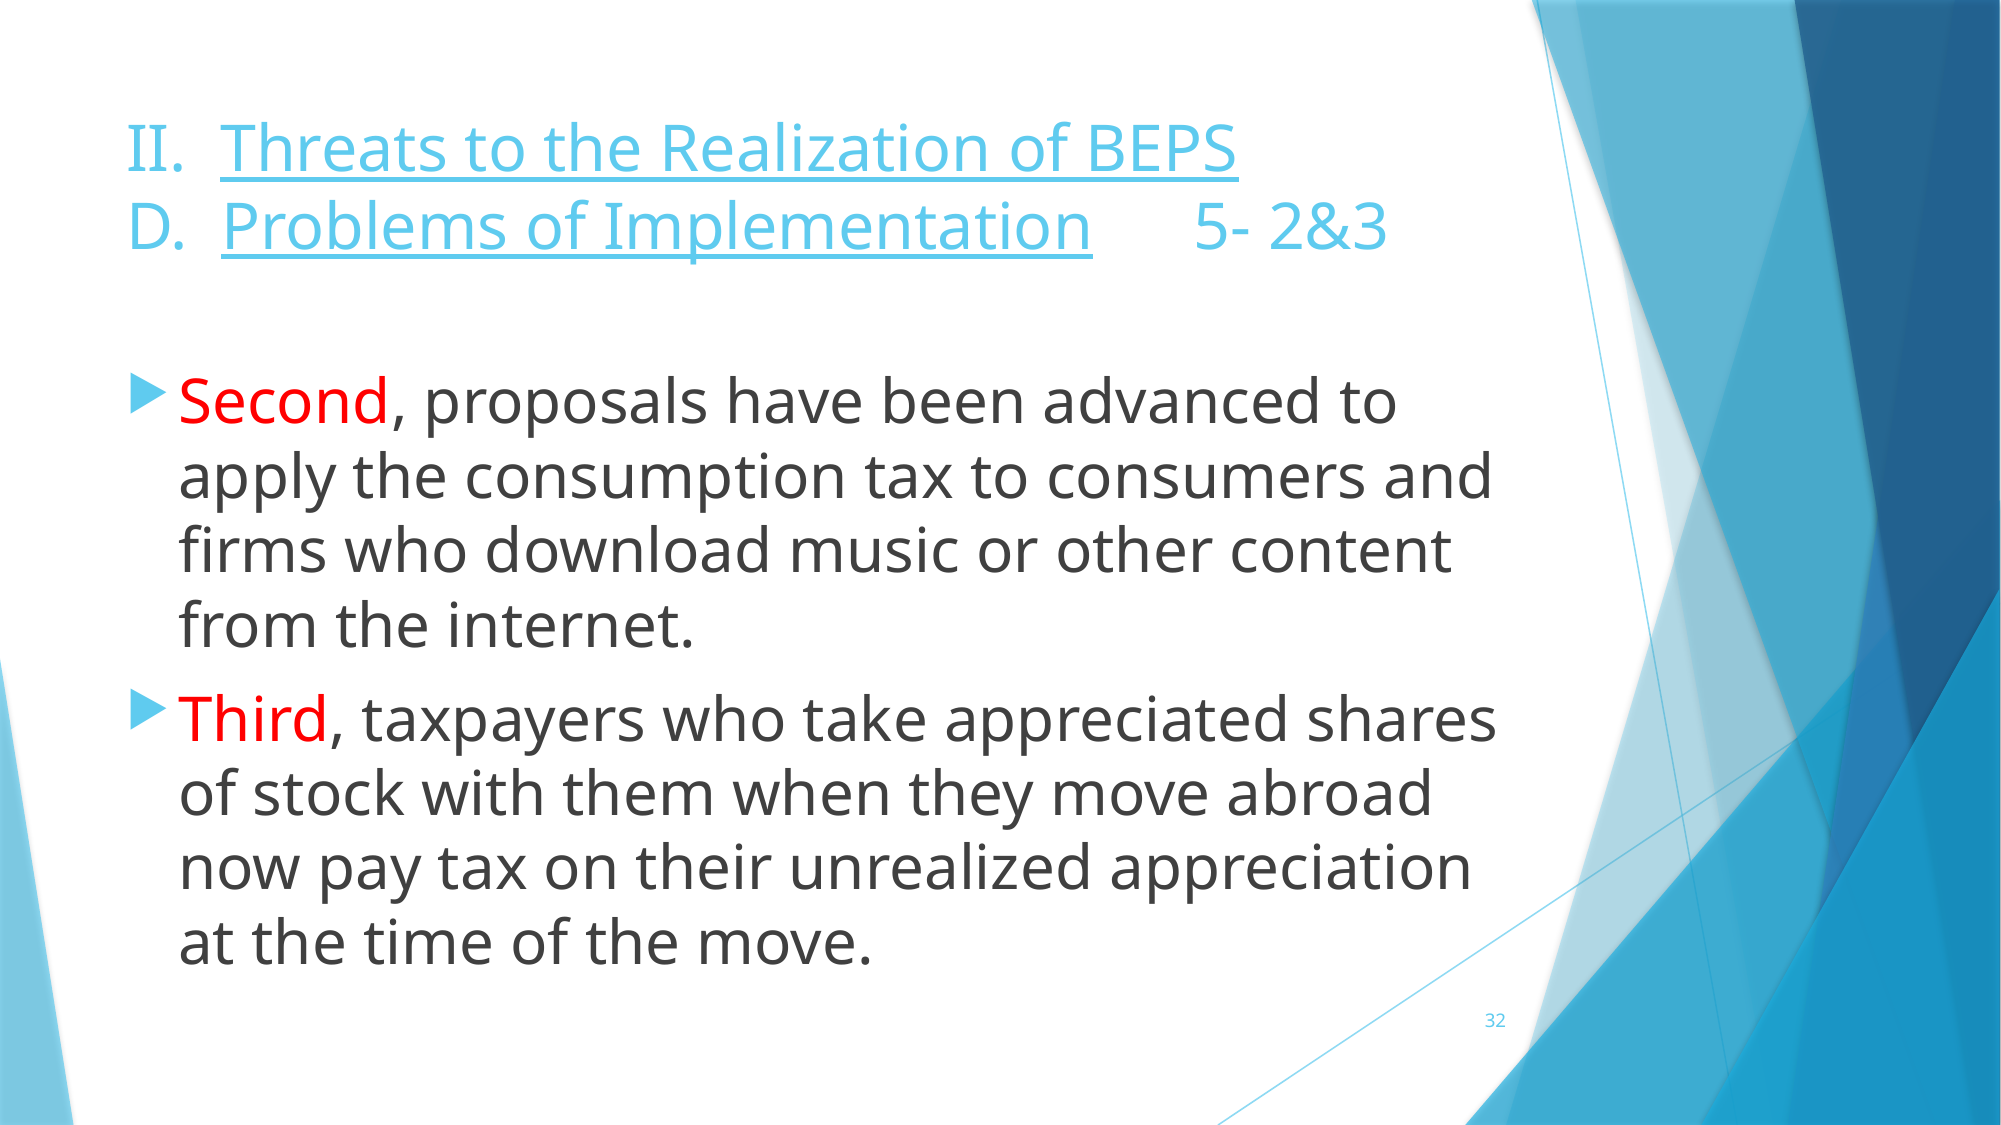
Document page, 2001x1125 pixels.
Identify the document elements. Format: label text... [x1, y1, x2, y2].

slide_number 32 [1409, 991, 1522, 1051]
title II. Threats to the Realization of BEPS D. Problems of Implementation 5- 2&3 [111, 99, 1522, 317]
list Second, proposals have been advanced to apply the consumption tax to consumers and firms who download music or other content from the internet. Third, taxpayers who take appreciated shares of stock with them when they move abroad now pay tax on their unrealized appreciation at the time of the move. [111, 354, 1522, 992]
